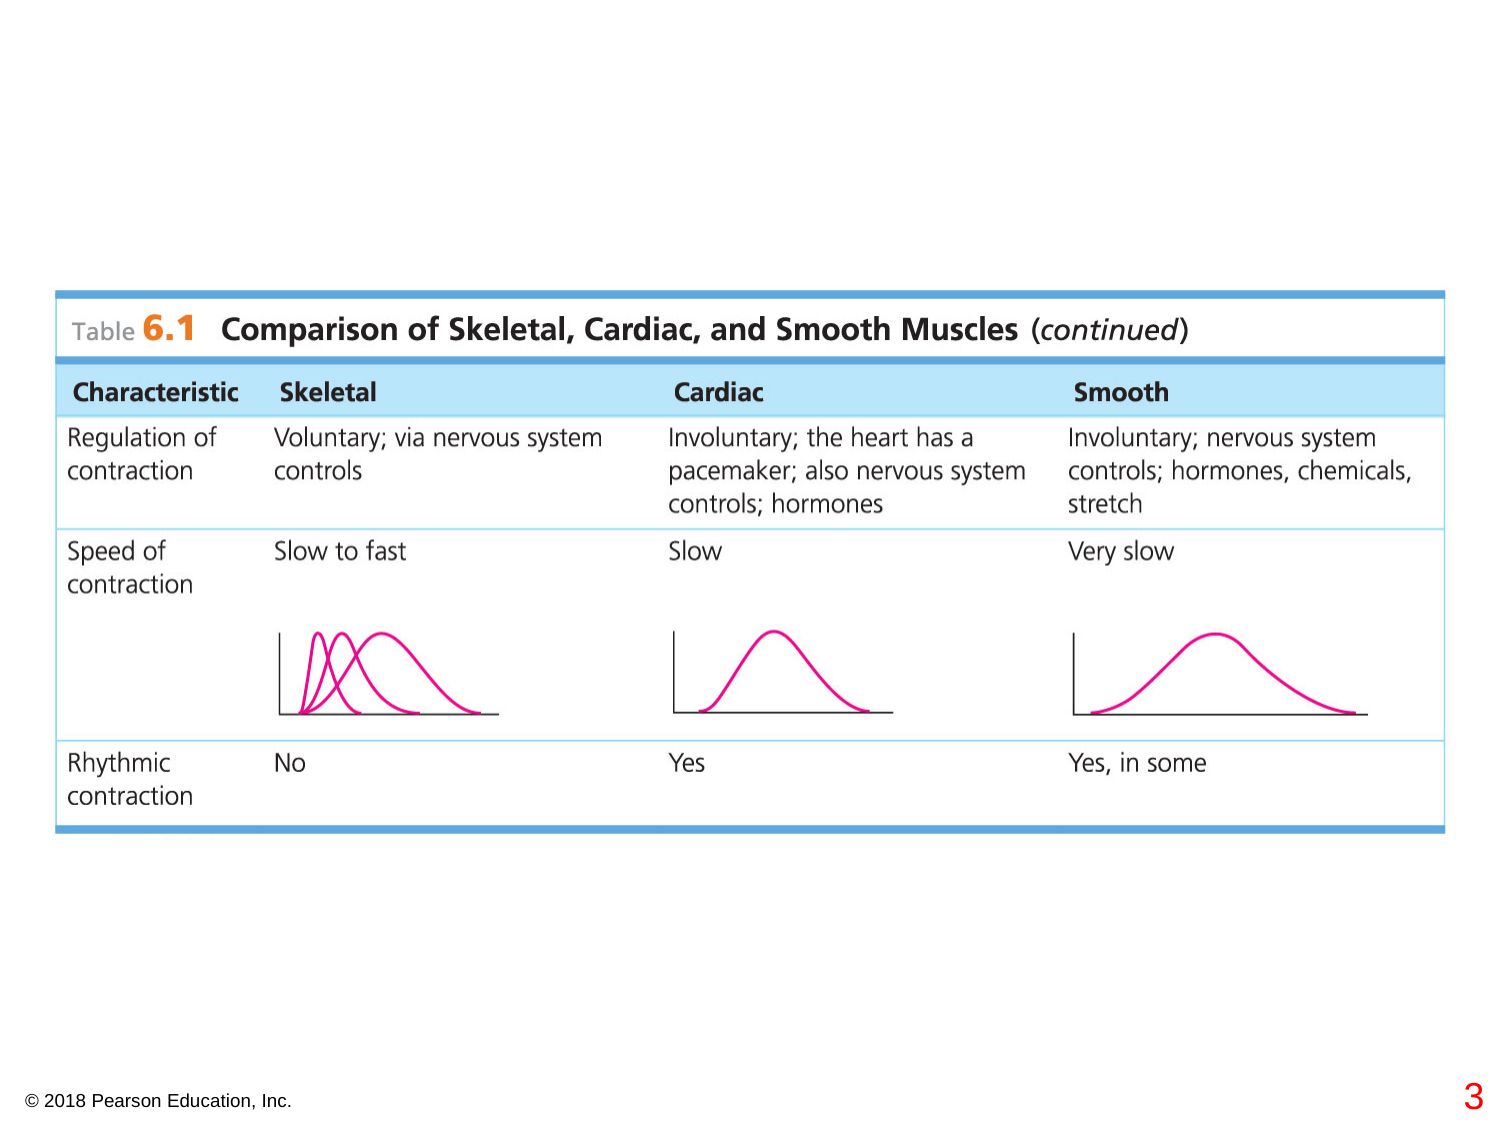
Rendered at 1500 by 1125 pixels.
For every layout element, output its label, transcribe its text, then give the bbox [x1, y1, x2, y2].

text_box © 2018 Pearson Education, Inc. [10, 1074, 517, 1125]
picture [48, 284, 1452, 841]
slide_number 3 [1149, 1064, 1500, 1125]
